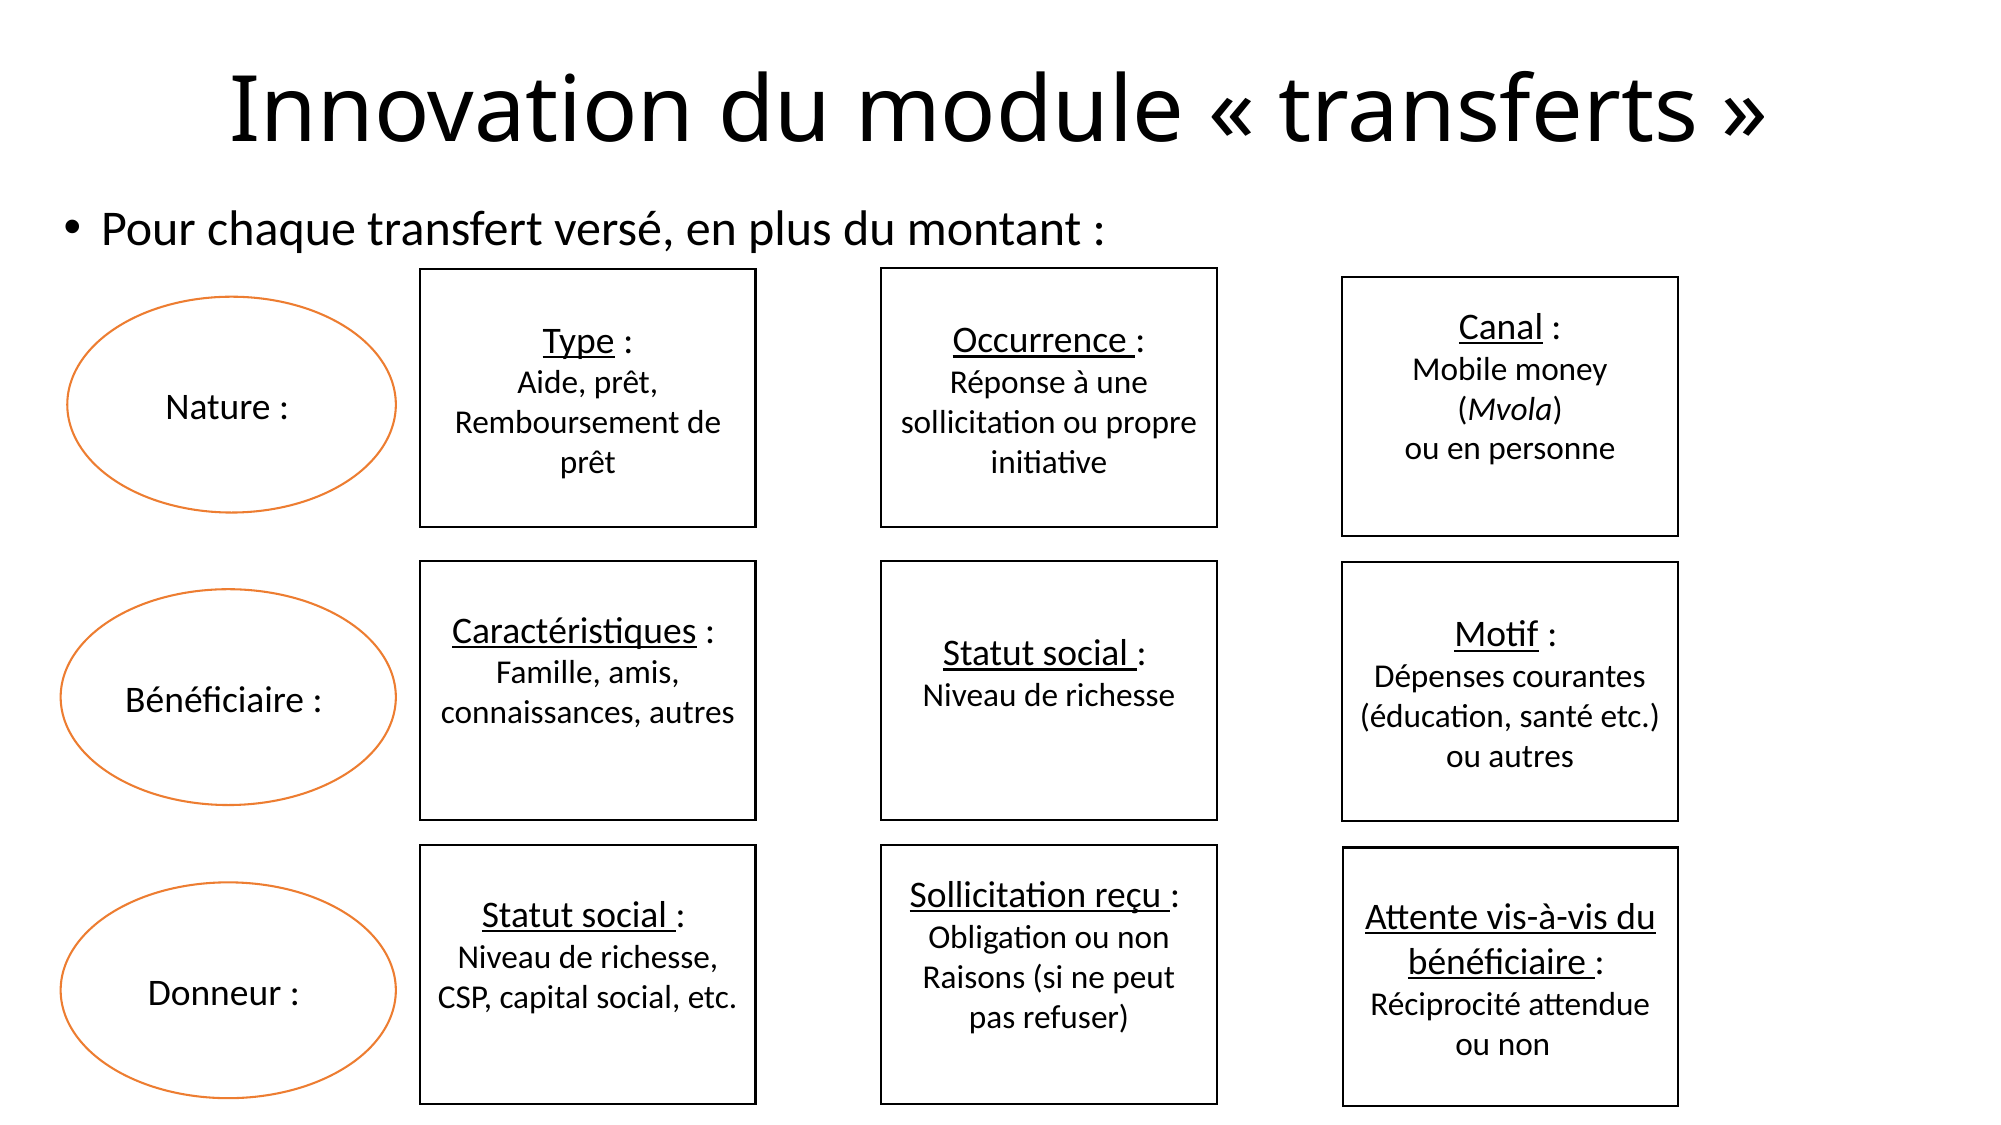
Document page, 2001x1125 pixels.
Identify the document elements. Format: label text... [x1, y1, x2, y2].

text_box Statut social : Niveau de richesse [880, 560, 1218, 821]
text_box Occurrence : Réponse à une sollicitation ou propre initiative [880, 267, 1218, 528]
text_box Sollicitation reçu : Obligation ou non Raisons (si ne peut pas refuser) [880, 844, 1218, 1105]
text_box Motif : Dépenses courantes (éducation, santé etc.) ou autres [1341, 561, 1679, 822]
title Innovation du module « transferts » [137, 3, 1863, 194]
text_box Statut social : Niveau de richesse, CSP, capital social, etc. [419, 844, 757, 1105]
text_box Attente vis-à-vis du bénéficiaire : Réciprocité attendue ou non [1342, 846, 1679, 1107]
list Pour chaque transfert versé, en plus du montant : [48, 194, 1863, 1093]
text_box Caractéristiques : Famille, amis, connaissances, autres [419, 560, 757, 821]
text_box Canal : Mobile money (Mvola) ou en personne [1341, 276, 1679, 537]
text_box Nature : [66, 295, 397, 514]
text_box Donneur : [59, 881, 397, 1100]
text_box Type : Aide, prêt, Remboursement de prêt [419, 268, 757, 528]
text_box Bénéficiaire : [59, 588, 397, 807]
